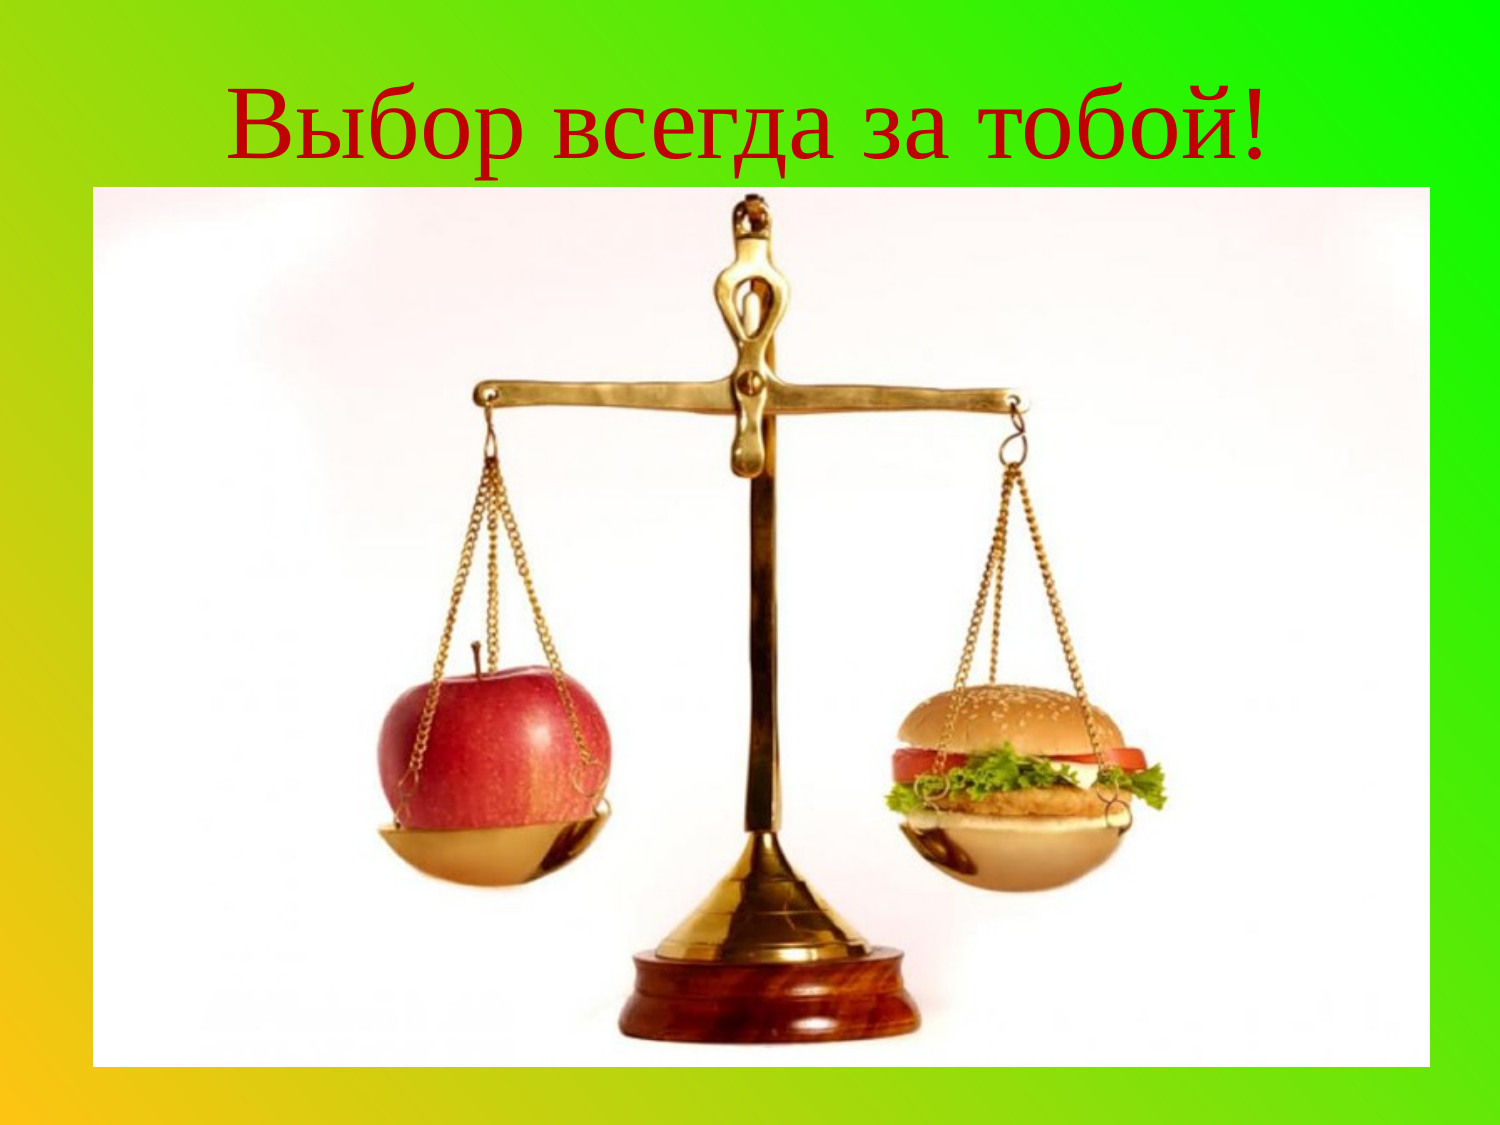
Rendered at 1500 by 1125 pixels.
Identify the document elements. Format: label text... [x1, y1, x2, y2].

title Выбор всегда за тобой! [75, 45, 1425, 188]
picture [93, 187, 1430, 1067]
